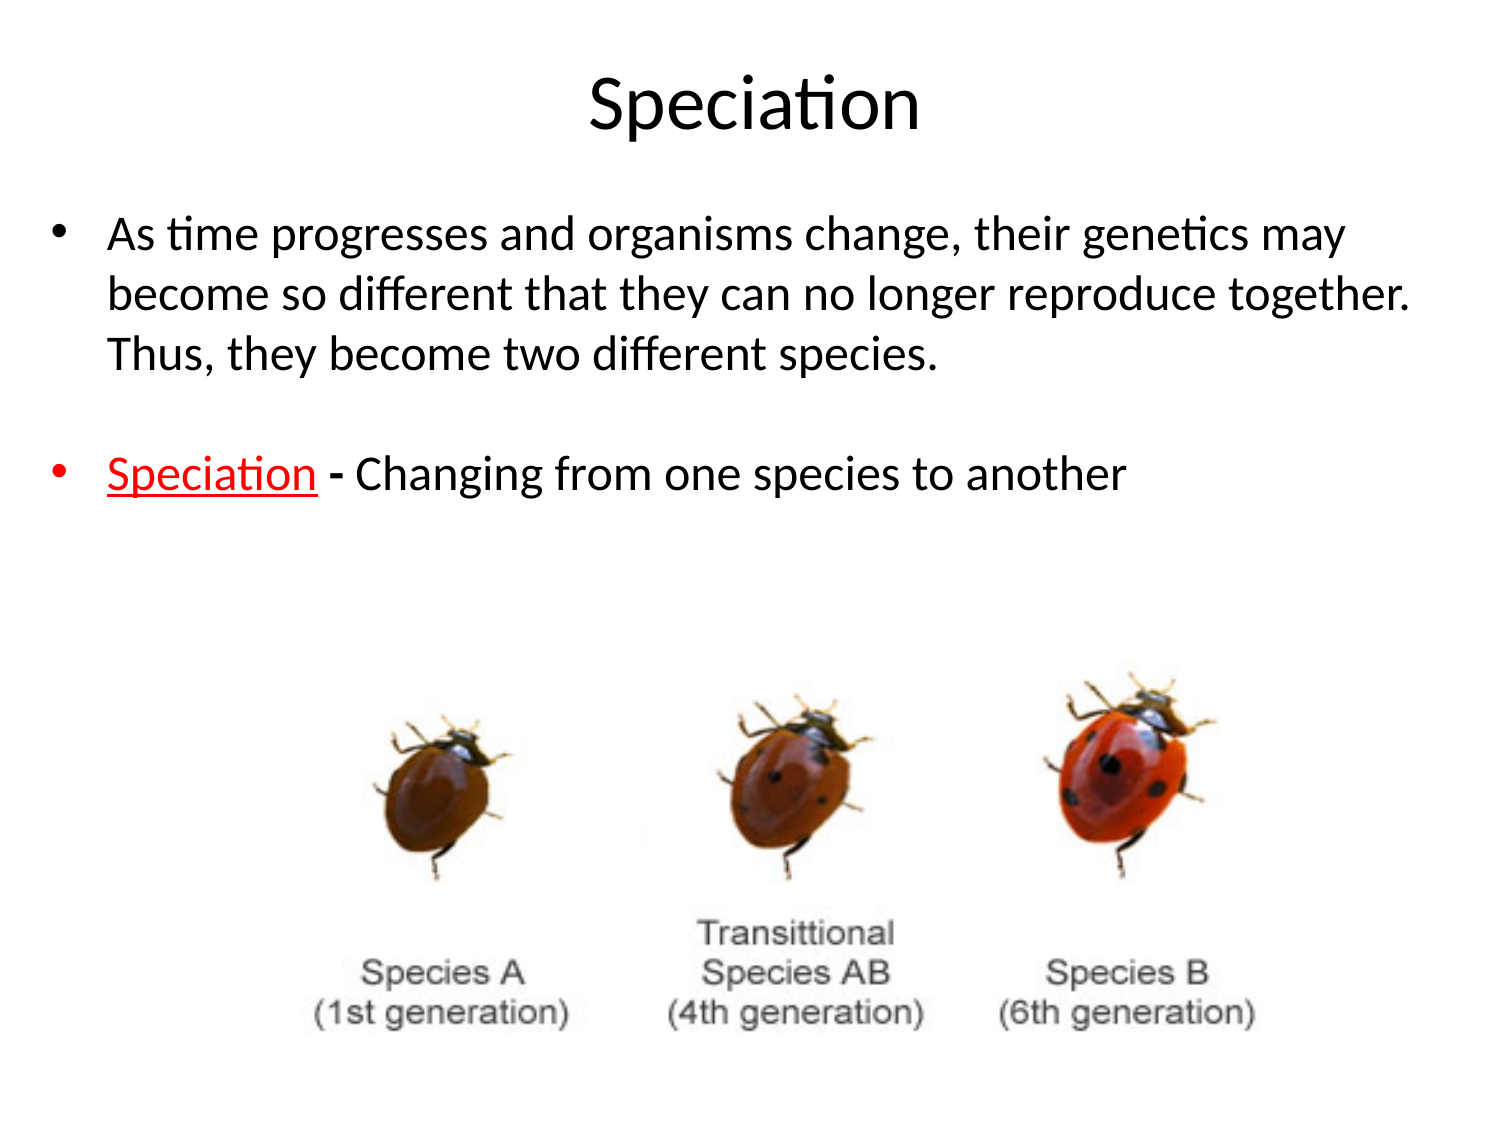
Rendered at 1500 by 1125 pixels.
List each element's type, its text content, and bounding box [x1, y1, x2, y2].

picture [262, 624, 1340, 1085]
list As time progresses and organisms change, their genetics may become so different that they can no longer reproduce together. Thus, they become two different species. Speciation - Changing from one species to another [45, 195, 1465, 1015]
title Speciation [45, 45, 1467, 192]
